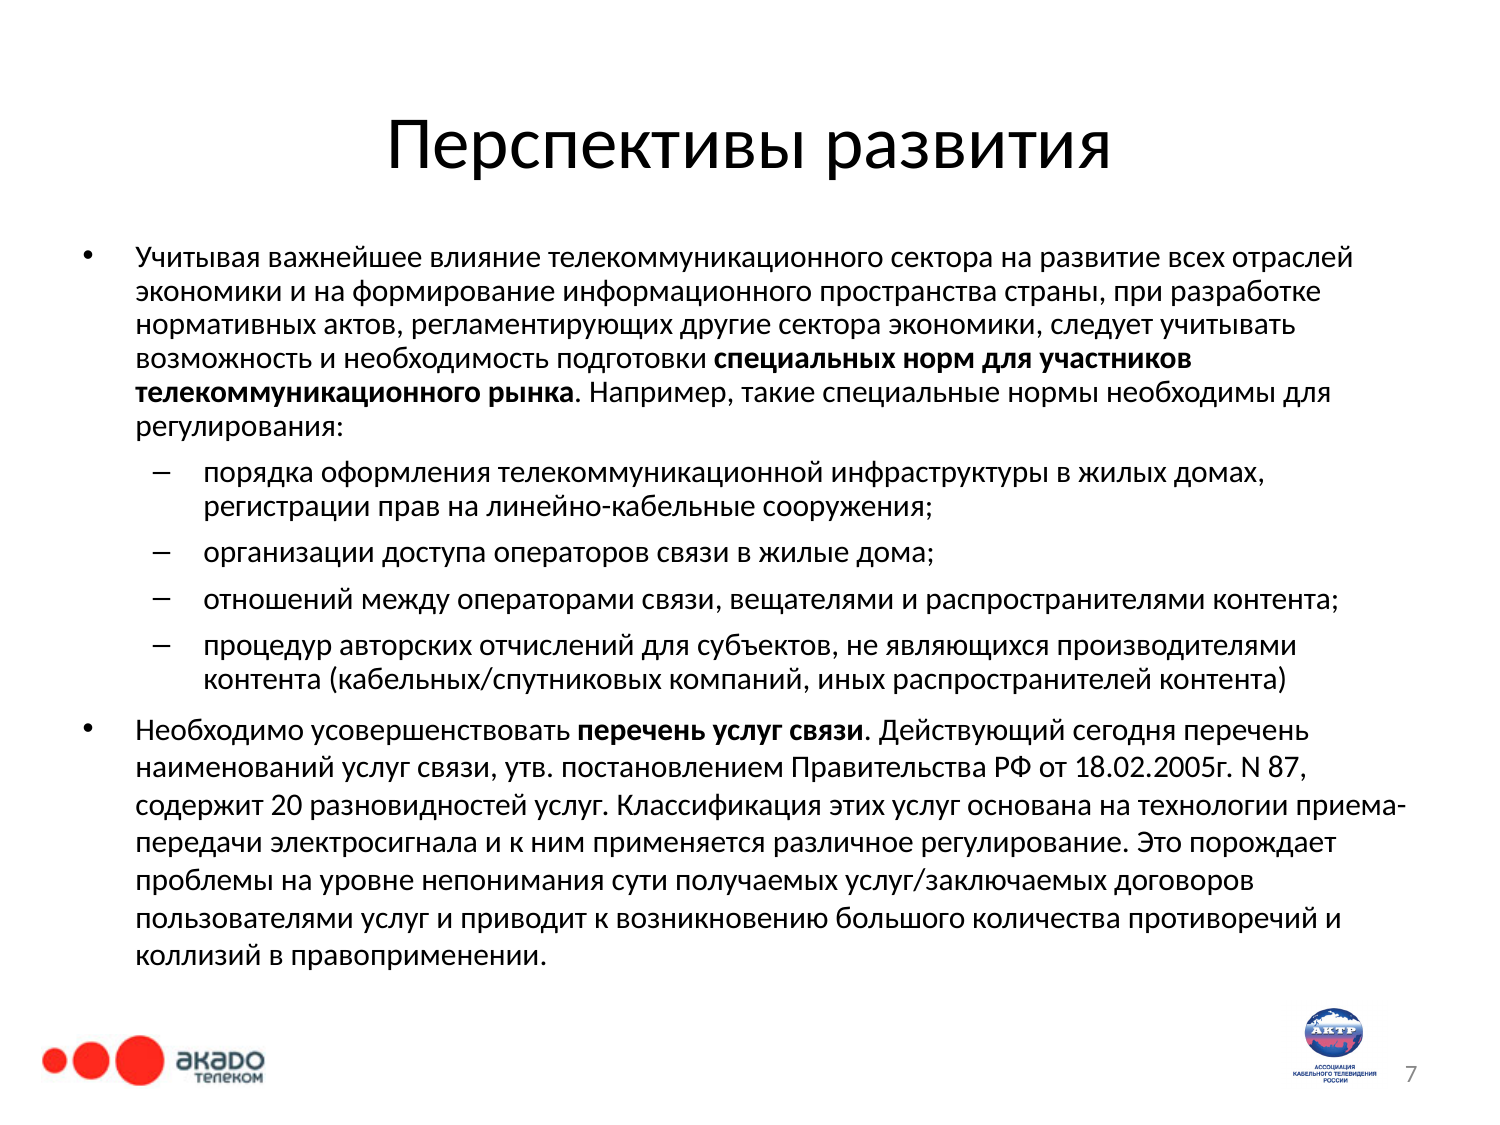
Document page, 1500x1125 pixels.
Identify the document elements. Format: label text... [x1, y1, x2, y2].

picture [1281, 1000, 1389, 1089]
picture [40, 1034, 266, 1089]
list Учитывая важнейшее влияние телекоммуникационного сектора на развитие всех отраслей экономики и на формирование информационного пространства страны, при разработке нормативных актов, регламентирующих другие сектора экономики, следует учитывать возможность и необходимость подготовки специальных норм для участников телекоммуникационного рынка. Например, такие специальные нормы необходимы для регулирования: порядка оформления телекоммуникационной инфраструктуры в жилых домах, регистрации прав на линейно-кабельные сооружения; организации доступа операторов связи в жилые дома; отношений между операторами связи, вещателями и распространителями контента; процедур авторских отчислений для субъектов, не являющихся производителями контента (кабельных/спутниковых компаний, иных распространителей контента) Необходимо усовершенствовать перечень услуг связи. Действующий сегодня перечень наименований услуг связи, утв. постановлением Правительства РФ от 18.02.2005г. N 87, содержит 20 разновидностей услуг. Классификация этих услуг основана на технологии приема-передачи электросигнала и к ним применяется различное регулирование. Это порождает проблемы на уровне непонимания сути получаемых услуг/заключаемых договоров пользователями услуг и приводит к возникновению большого количества противоречий и коллизий в правоприменении. [74, 232, 1426, 1006]
title Перспективы развития [74, 44, 1426, 232]
slide_number 7 [1394, 1050, 1426, 1096]
